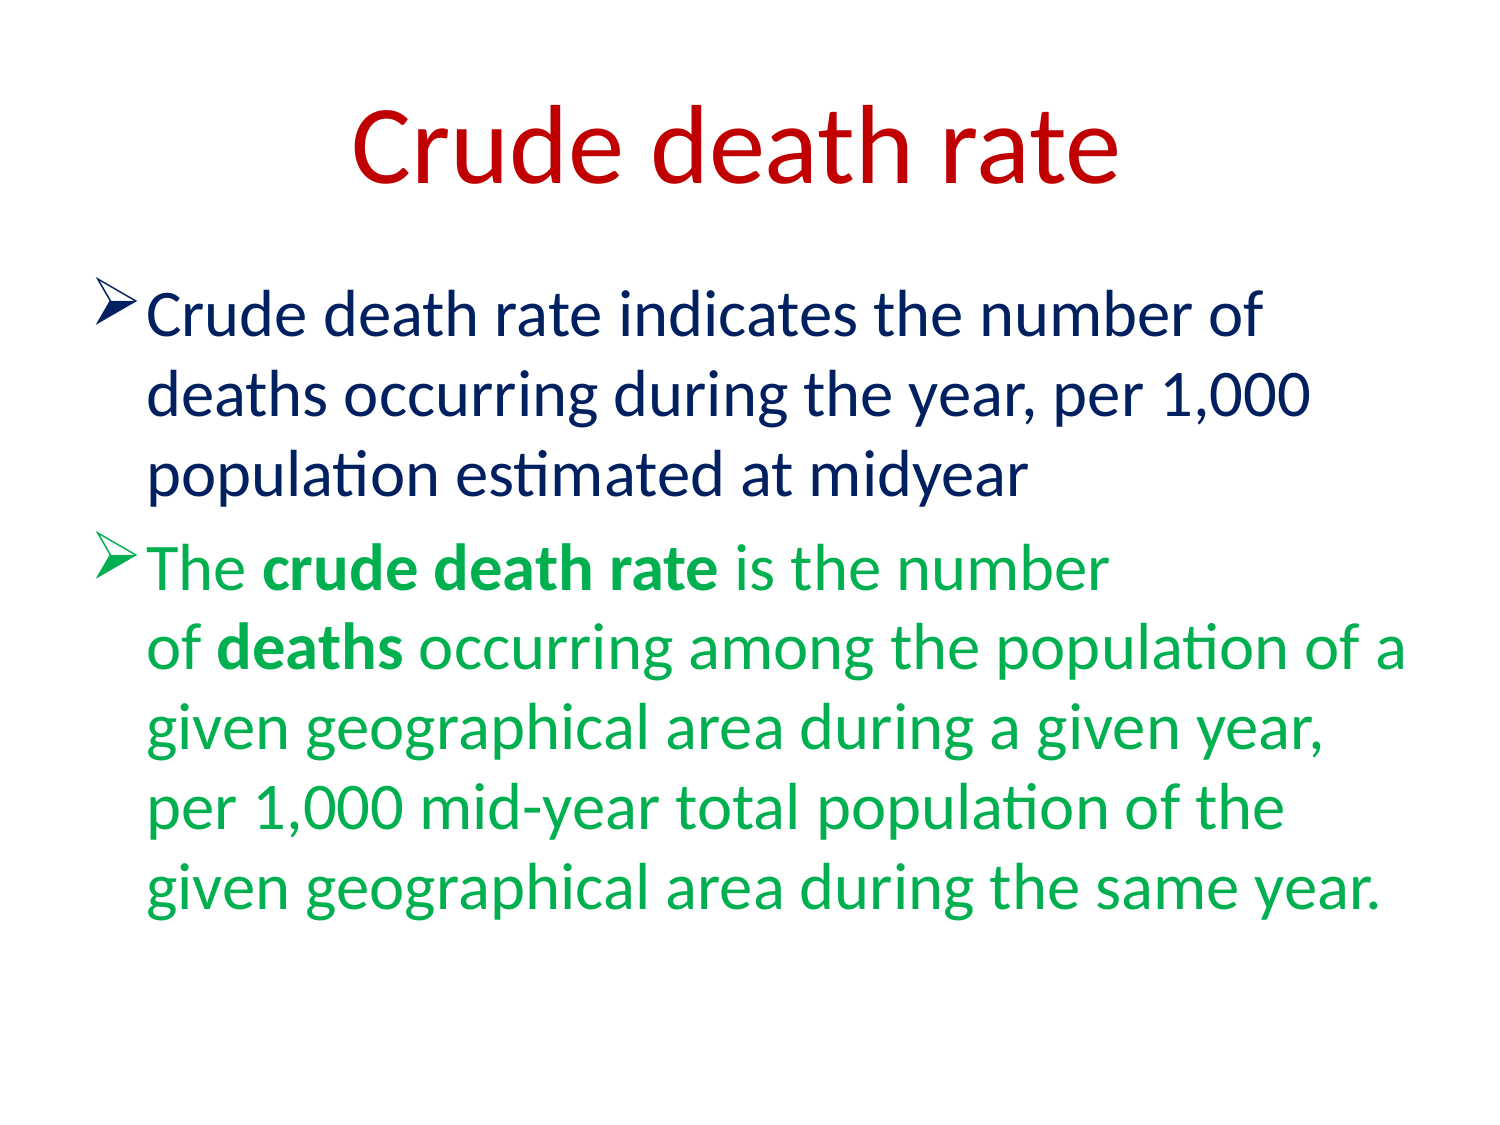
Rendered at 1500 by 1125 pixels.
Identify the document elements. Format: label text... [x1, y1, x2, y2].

list Crude death rate indicates the number of deaths occurring during the year, per 1,000 population estimated at midyear The crude death rate is the number of deaths occurring among the population of a given geographical area during a given year, per 1,000 mid-year total population of the given geographical area during the same year. [75, 262, 1425, 1005]
title Crude death rate [75, 45, 1425, 233]
